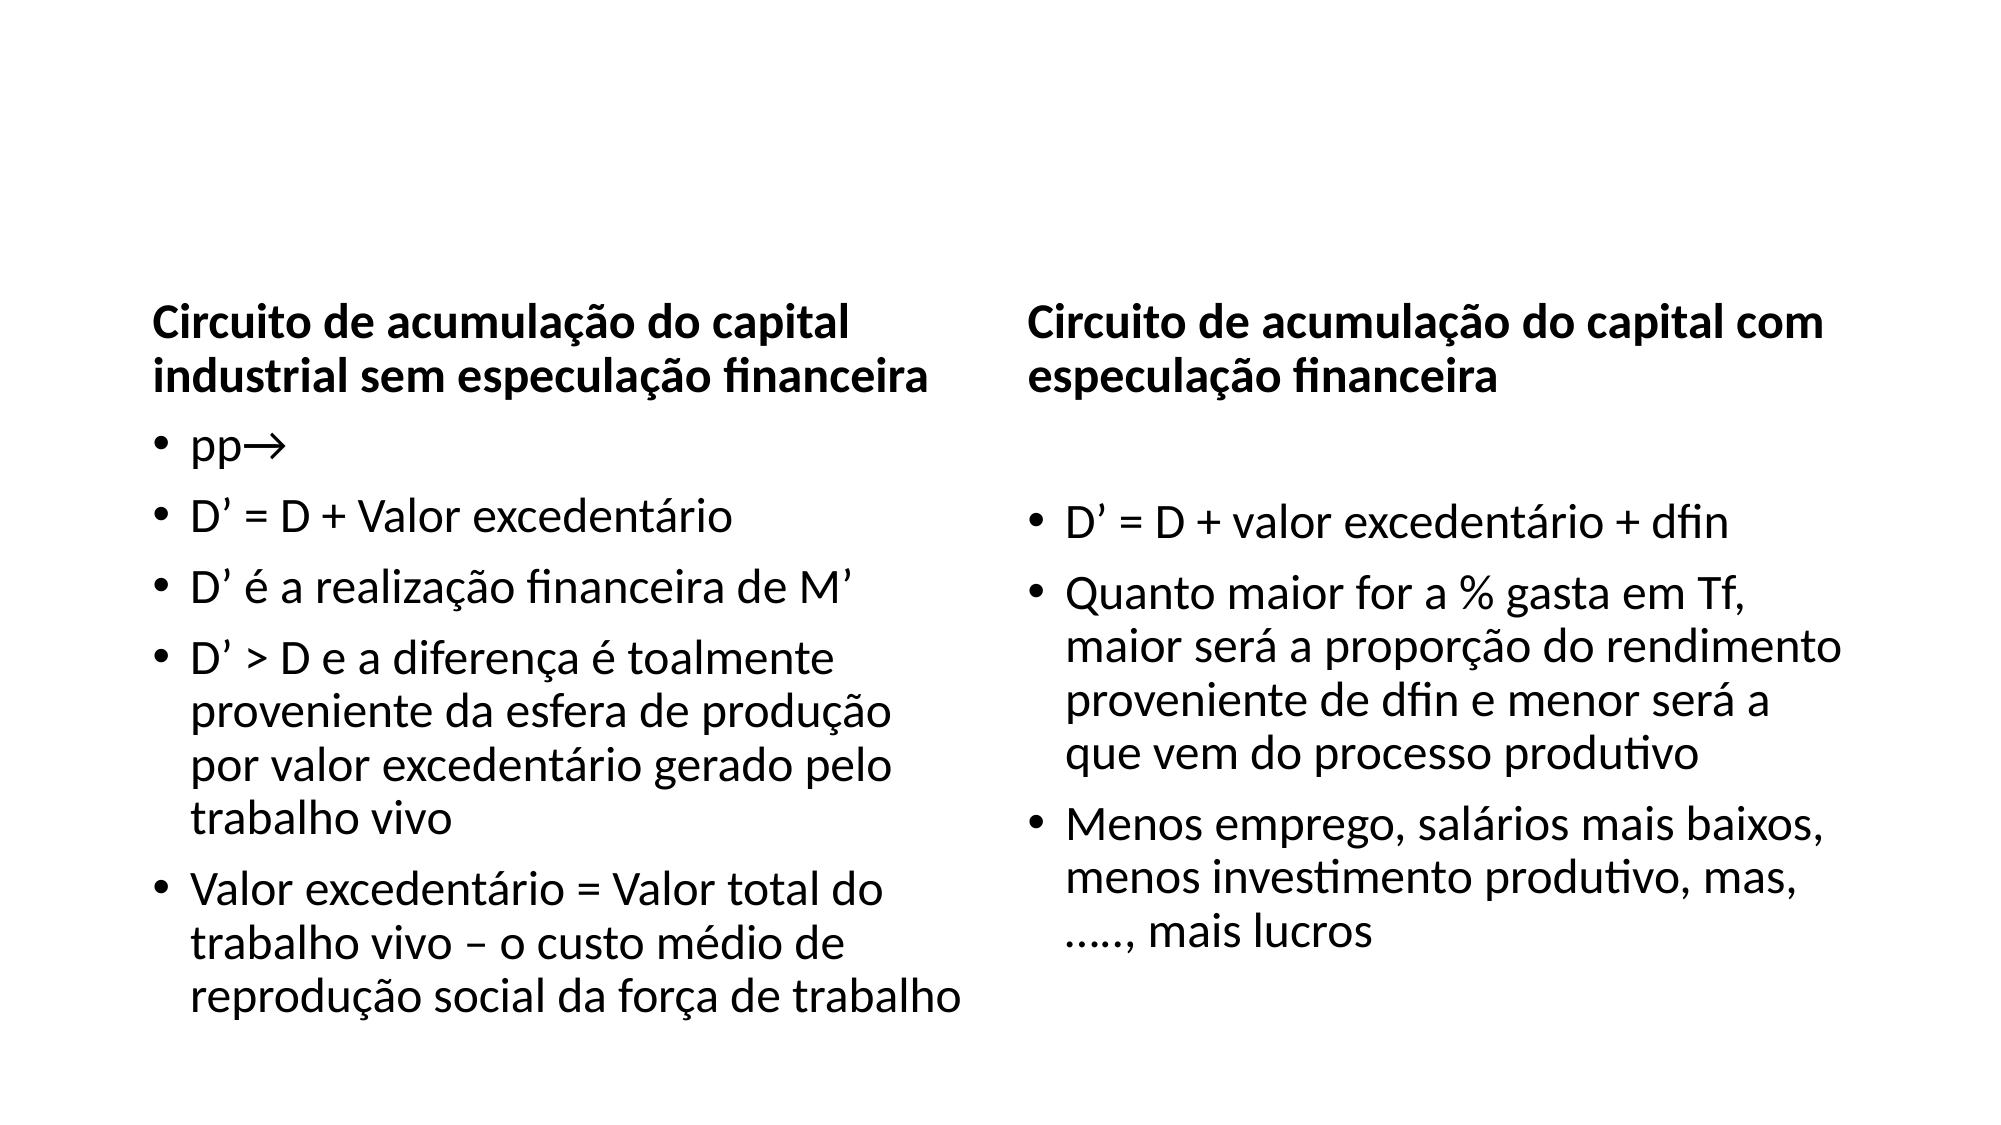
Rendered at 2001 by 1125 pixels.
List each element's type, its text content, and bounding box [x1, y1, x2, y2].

list Circuito de acumulação do capital com especulação financeira [1012, 275, 1863, 411]
list Circuito de acumulação do capital industrial sem especulação financeira [137, 275, 984, 411]
